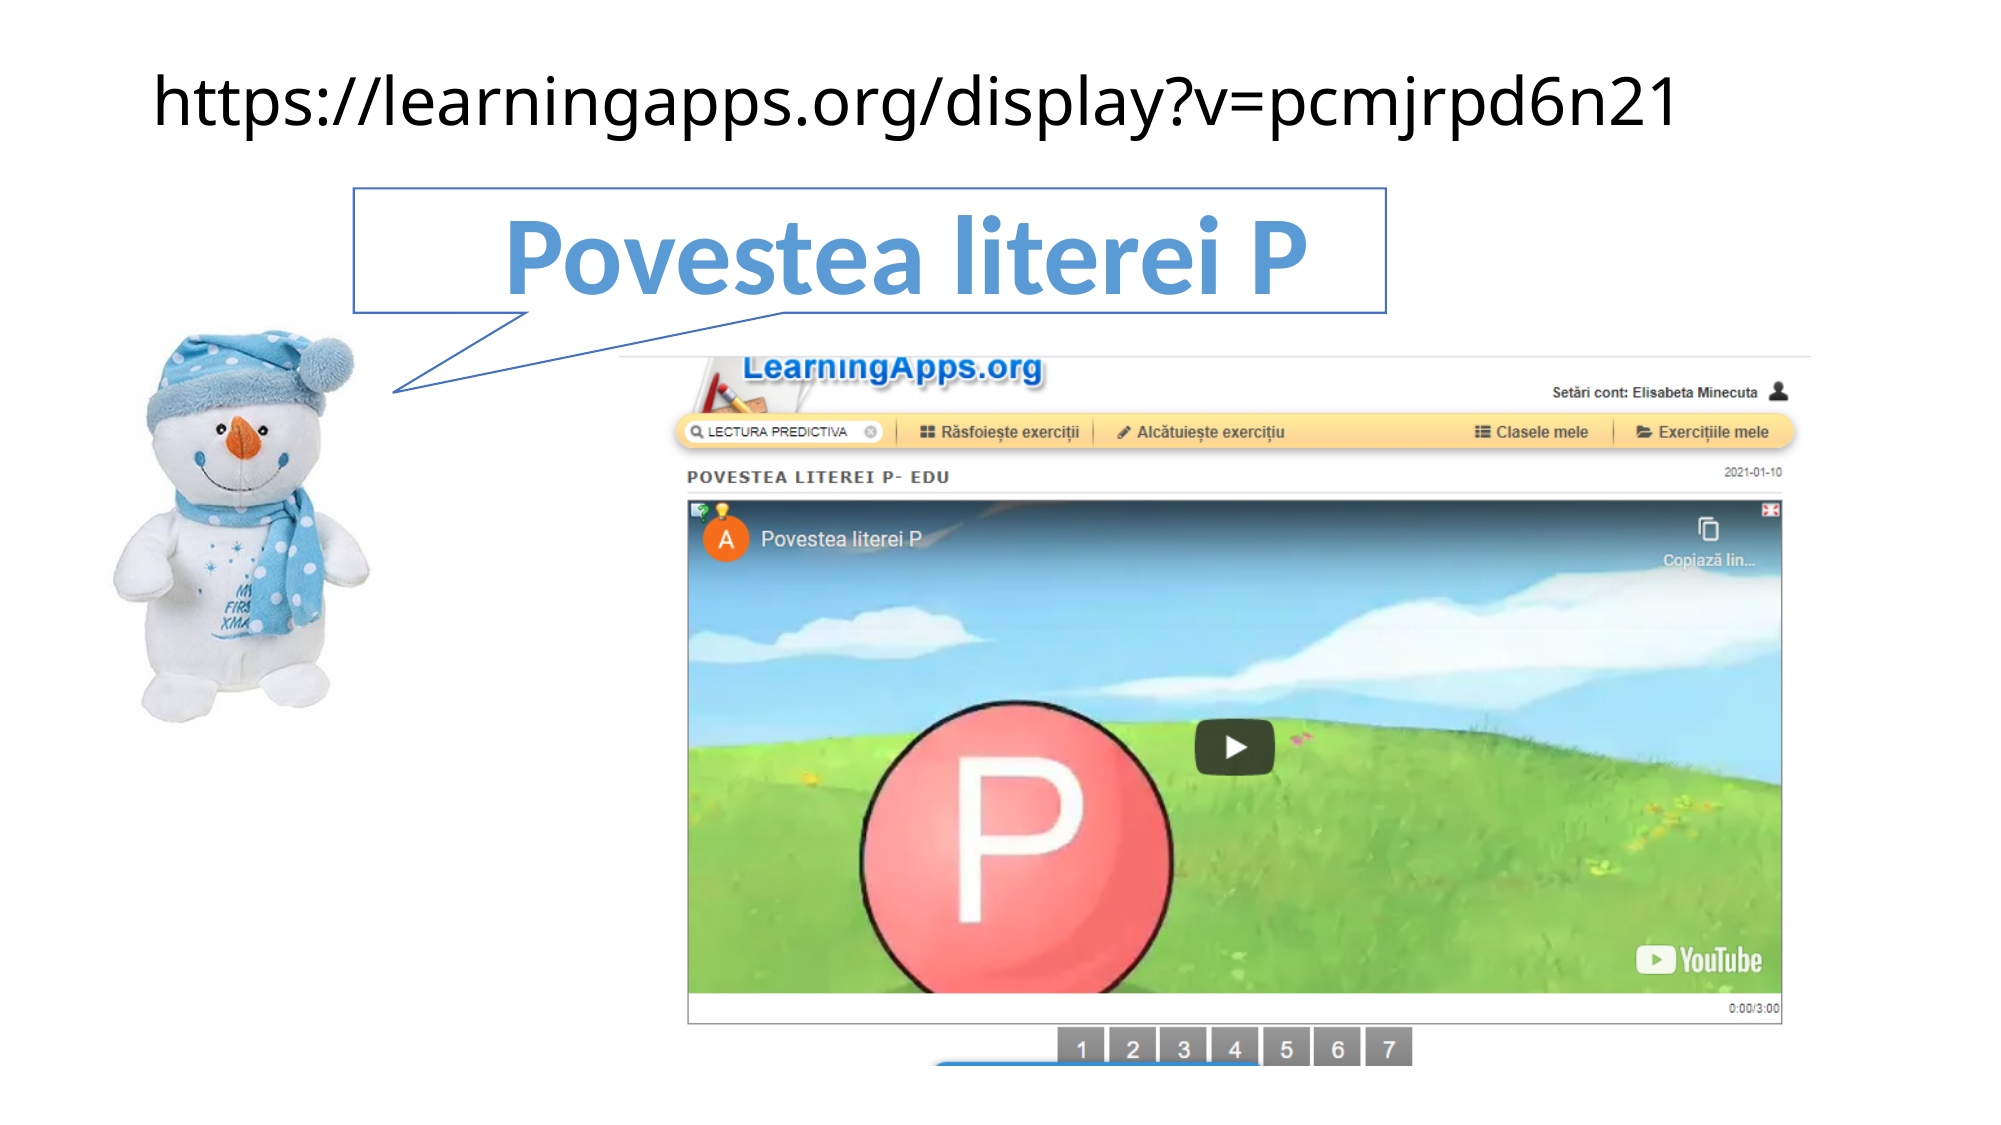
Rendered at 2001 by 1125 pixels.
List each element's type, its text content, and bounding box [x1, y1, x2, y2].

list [619, 351, 1811, 1066]
text_box [352, 187, 489, 314]
text_box [455, 325, 730, 382]
text_box [1326, 187, 1387, 314]
picture [26, 312, 455, 742]
title https://learningapps.org/display?v=pcmjrpd6n21 [137, 59, 1863, 148]
text_box Povestea literei P [489, 174, 1326, 325]
